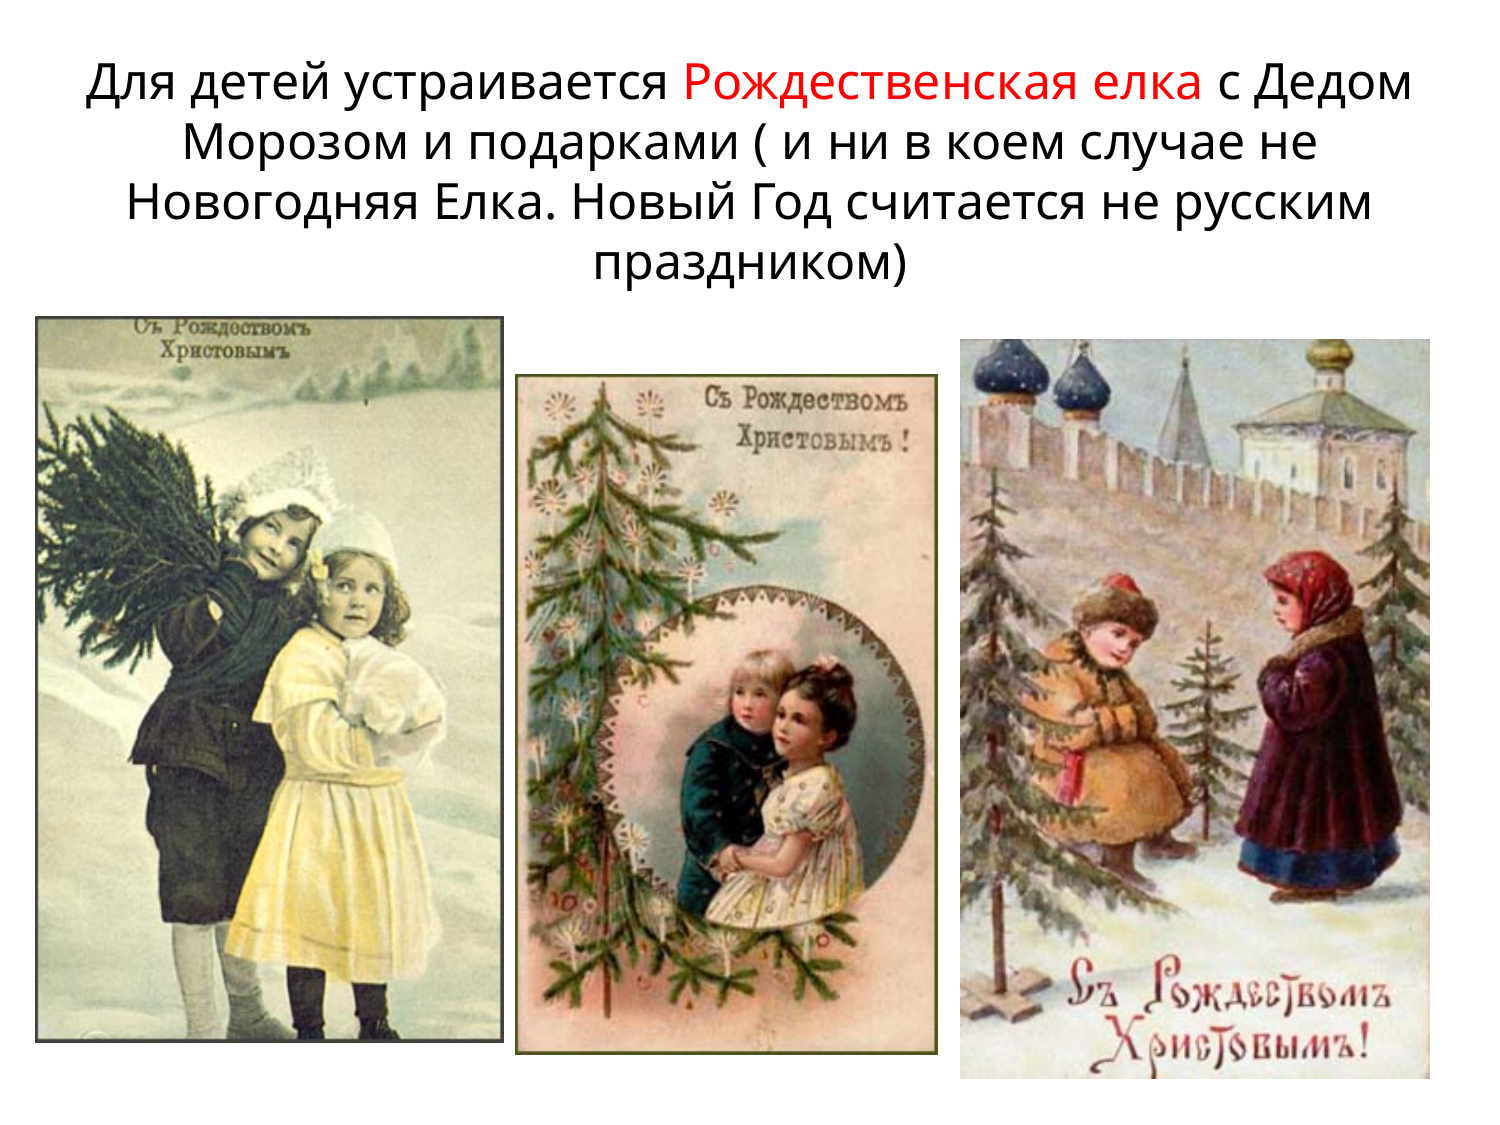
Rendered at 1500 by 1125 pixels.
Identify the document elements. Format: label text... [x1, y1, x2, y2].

picture [34, 316, 505, 1044]
title Для детей устраивается Рождественская елка с Дедом Морозом и подарками ( и ни в коем случае не Новогодняя Елка. Новый Год считается не русским праздником) [35, 23, 1465, 317]
picture [960, 339, 1430, 1079]
picture [515, 374, 938, 1055]
